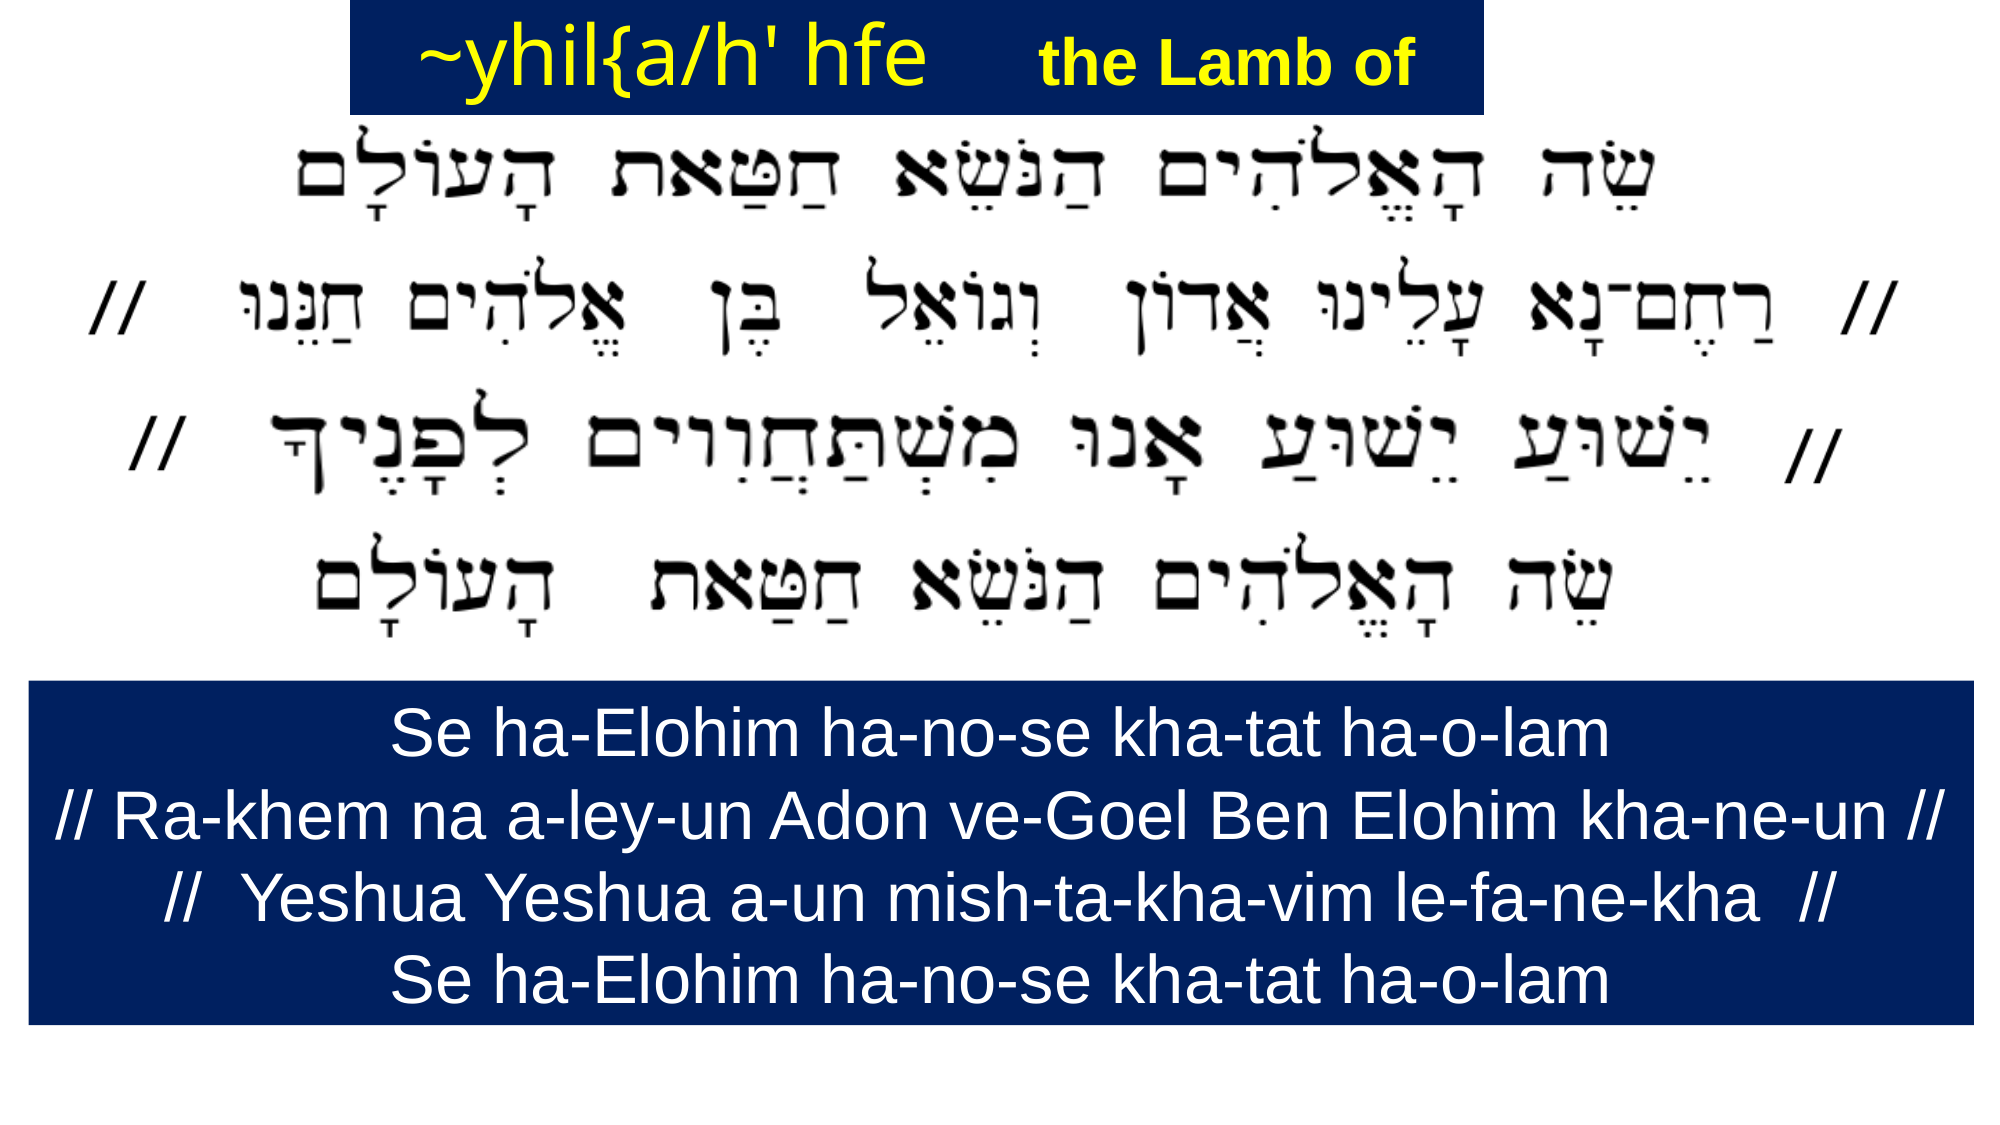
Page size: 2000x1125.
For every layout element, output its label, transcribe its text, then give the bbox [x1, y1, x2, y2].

picture [77, 267, 158, 350]
picture [117, 402, 198, 486]
picture [1772, 415, 1854, 499]
picture [250, 386, 1728, 499]
text_box Se ha-Elohim ha-no-se kha-tat ha-o-lam // Ra-khem na a-ley-un Adon ve-Goel Ben Elohim kha-ne-un // // Yeshua Yeshua a-un mish-ta-kha-vim le-fa-ne-kha // Se ha-Elohim ha-no-se kha-tat ha-o-lam [28, 680, 1974, 1026]
picture [1827, 267, 1910, 350]
picture [290, 530, 1636, 643]
text_box ~yhil{a/h' hfe the Lamb of God [350, 0, 1484, 115]
picture [217, 252, 1785, 365]
picture [254, 115, 1672, 228]
